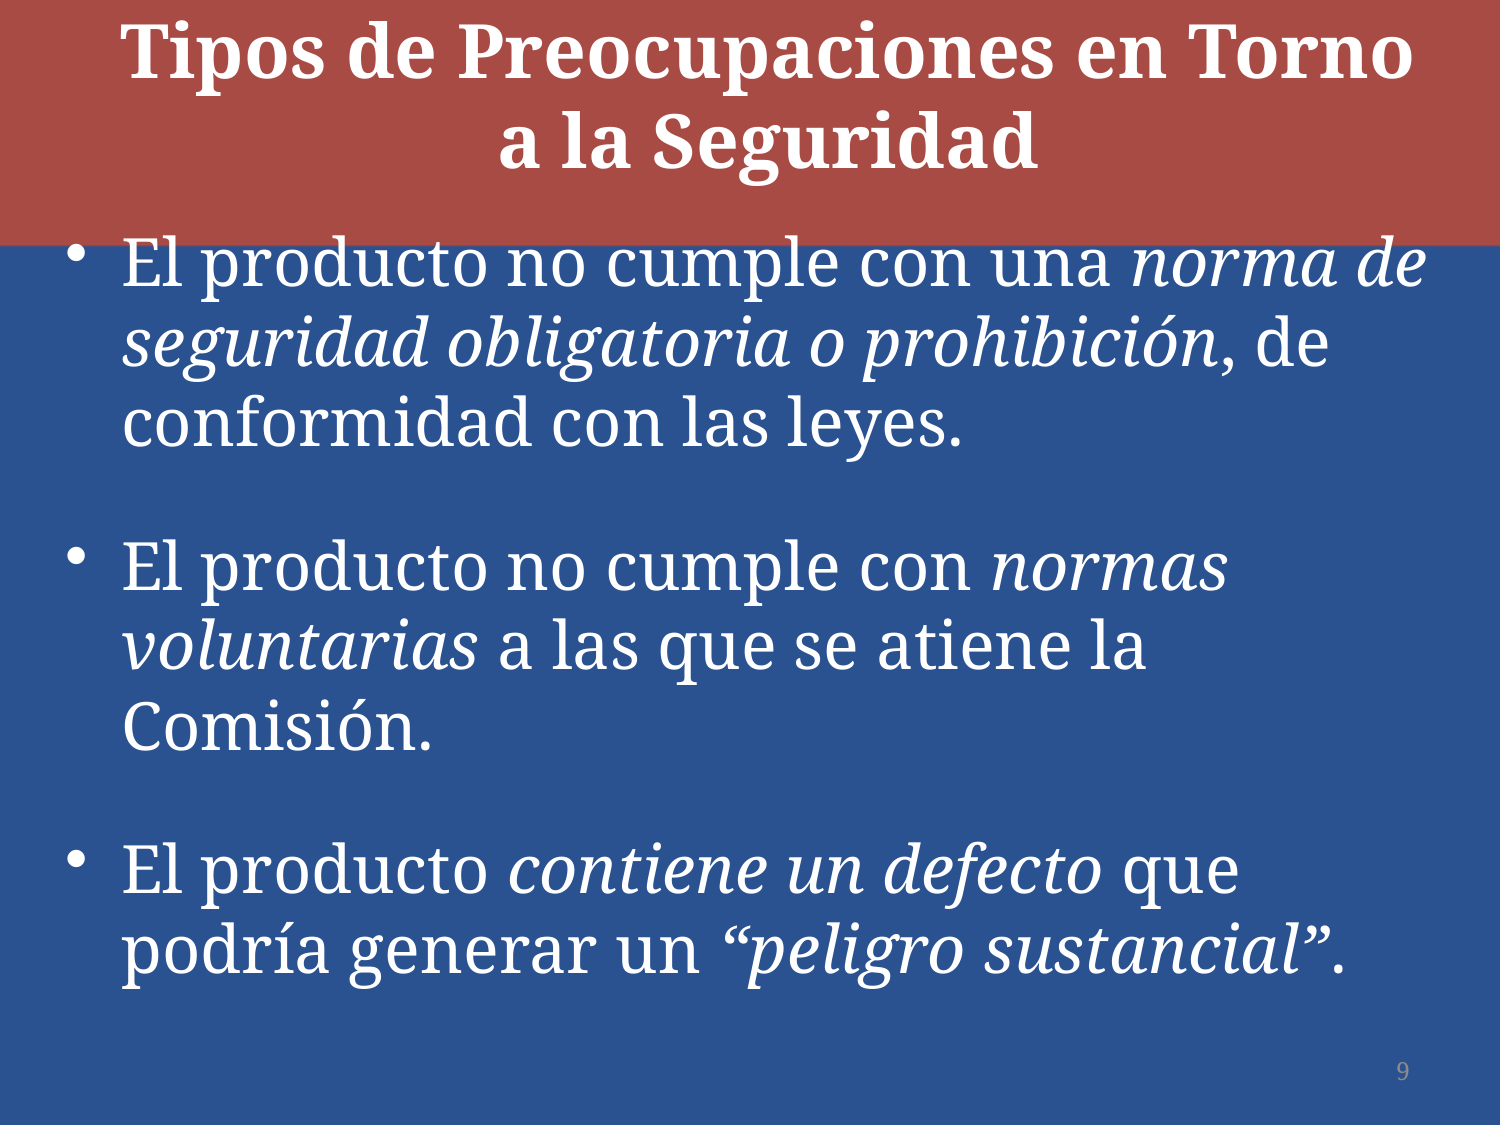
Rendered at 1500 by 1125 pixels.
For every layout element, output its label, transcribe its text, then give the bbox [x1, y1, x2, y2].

title Tipos de Preocupaciones en Torno a la Seguridad [99, 12, 1438, 175]
picture [0, 0, 1500, 1125]
slide_number 9 [1074, 1042, 1425, 1103]
list El producto no cumple con una norma de seguridad obligatoria o prohibición, de conformidad con las leyes. El producto no cumple con normas voluntarias a las que se atiene la Comisión. El producto contiene un defecto que podría generar un “peligro sustancial”. [50, 212, 1463, 1075]
